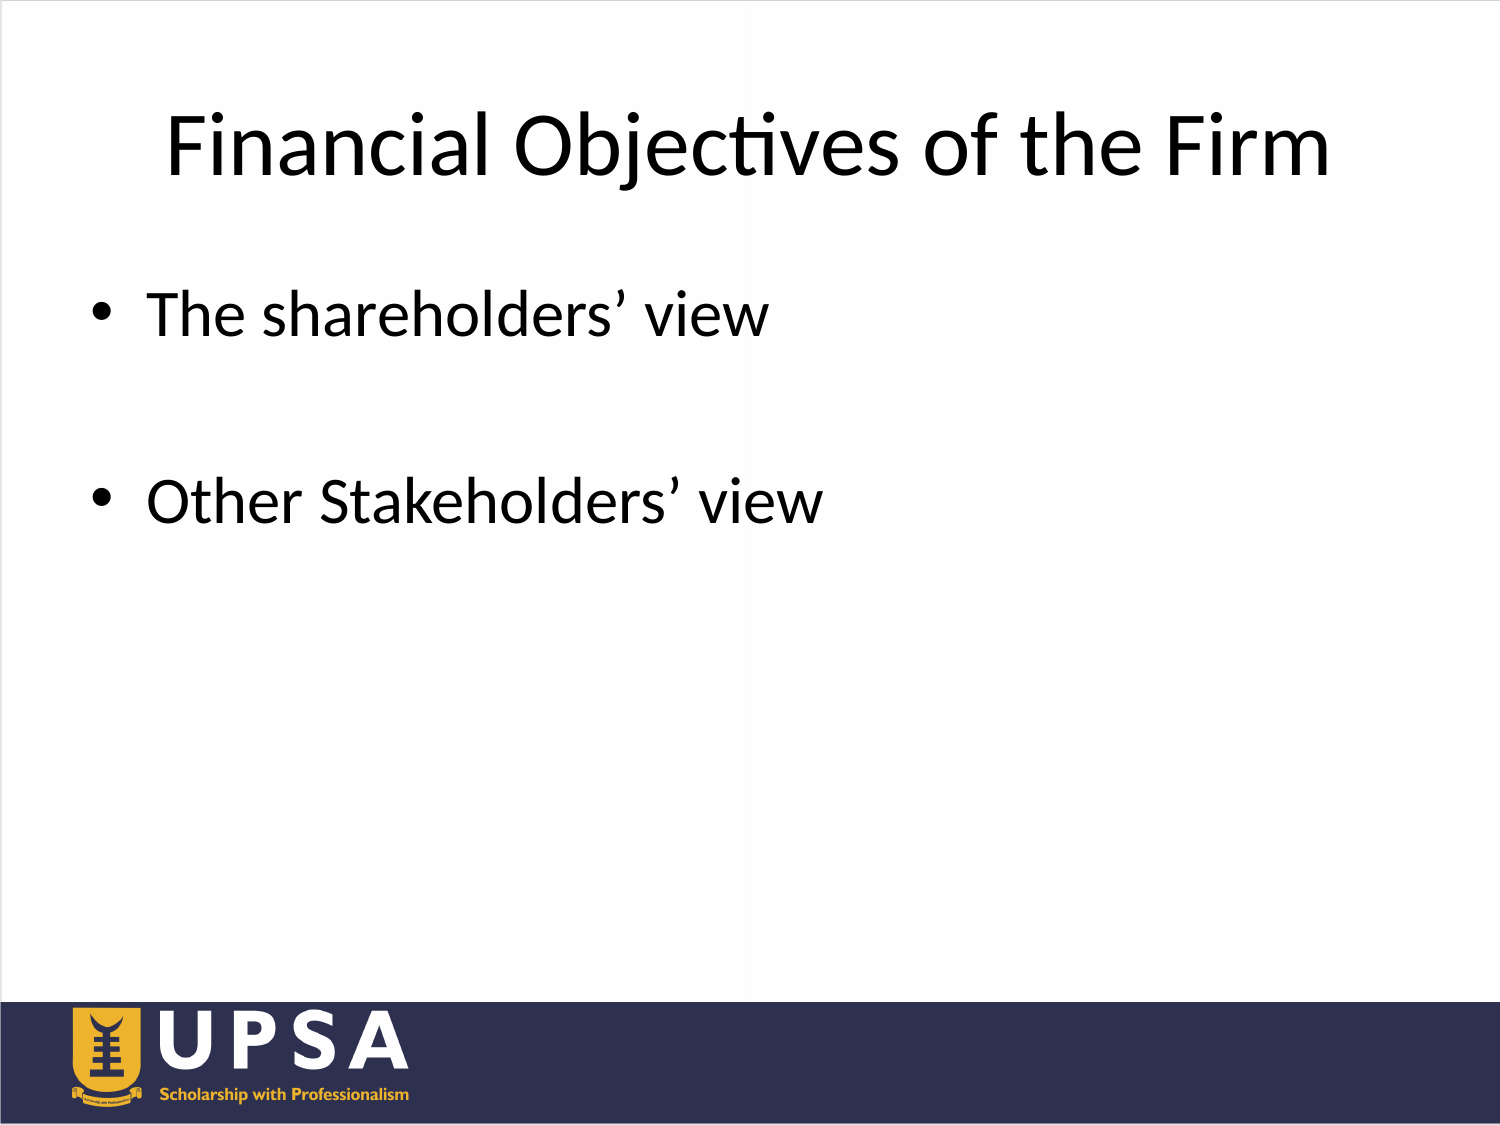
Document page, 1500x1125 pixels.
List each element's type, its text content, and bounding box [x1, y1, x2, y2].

picture [0, 0, 1500, 1125]
title Financial Objectives of the Firm [75, 45, 1425, 233]
list The shareholders’ view Other Stakeholders’ view [75, 262, 1425, 1005]
